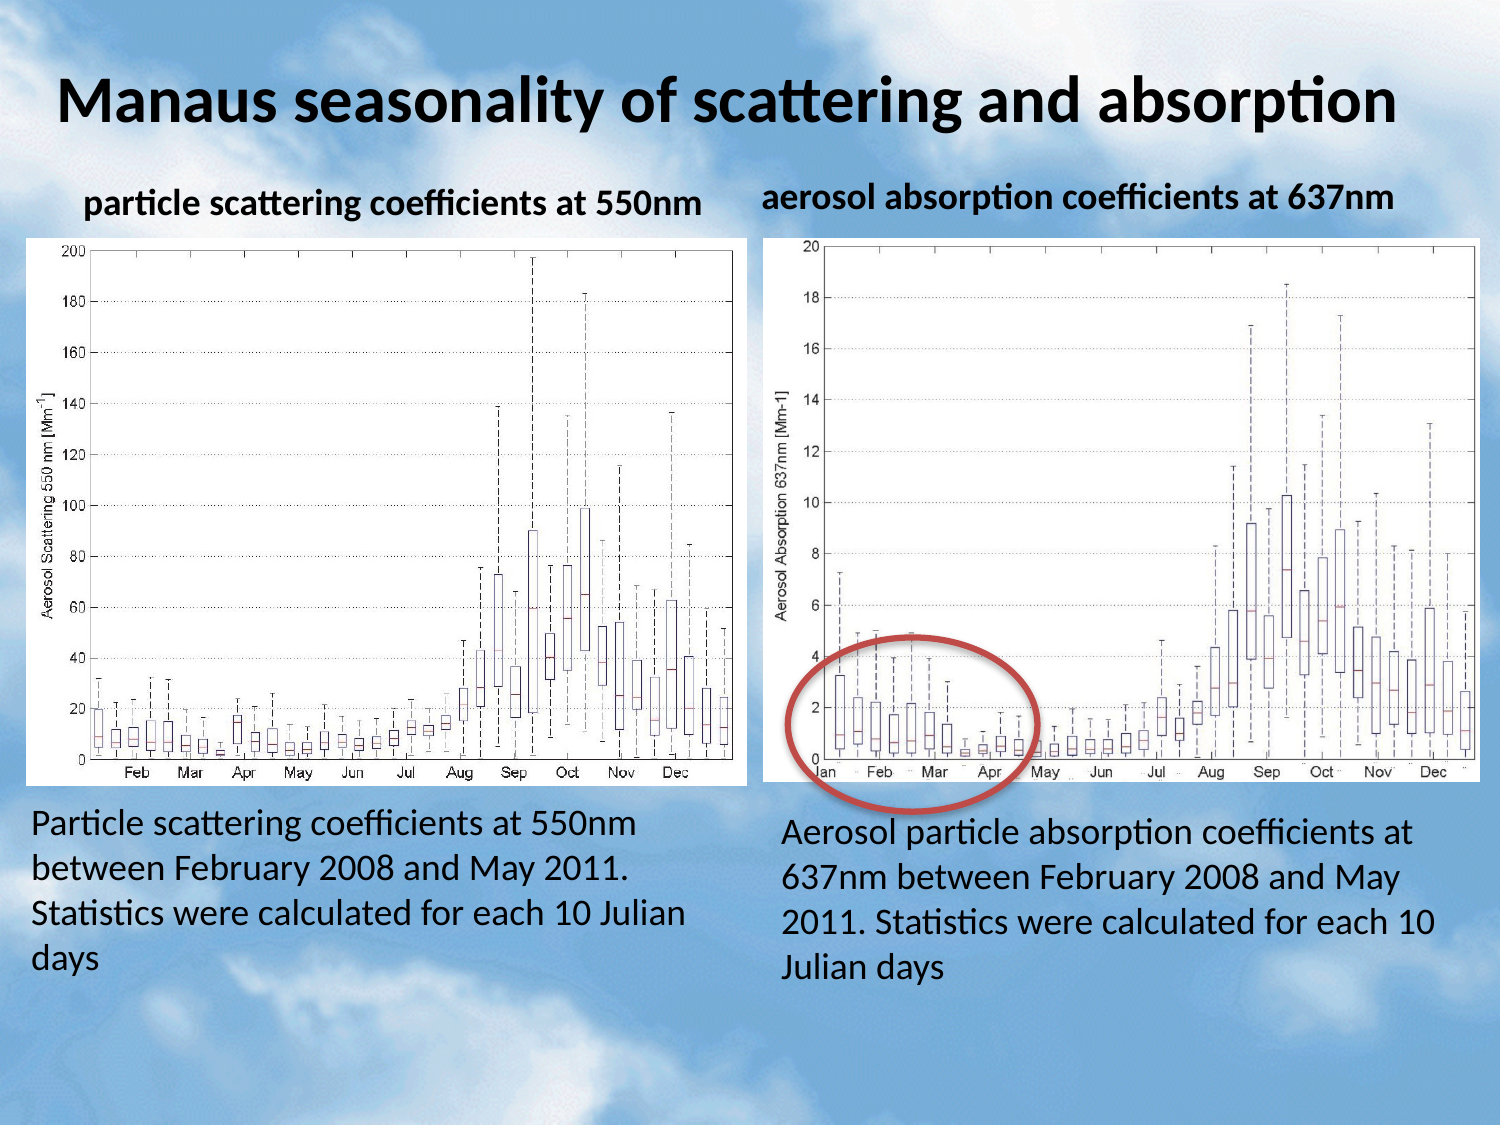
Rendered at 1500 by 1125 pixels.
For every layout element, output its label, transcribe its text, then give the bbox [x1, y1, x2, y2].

text_box Manaus seasonality of scattering and absorption [41, 48, 1415, 143]
text_box particle scattering coefficients at 550nm [68, 170, 727, 231]
text_box Particle scattering coefficients at 550nm between February 2008 and May 2011. Statistics were calculated for each 10 Julian days [16, 790, 767, 986]
text_box aerosol absorption coefficients at 637nm [746, 164, 1497, 224]
text_box Aerosol particle absorption coefficients at 637nm between February 2008 and May 2011. Statistics were calculated for each 10 Julian days [766, 819, 1479, 995]
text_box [763, 238, 1480, 812]
picture [0, 0, 1500, 1125]
